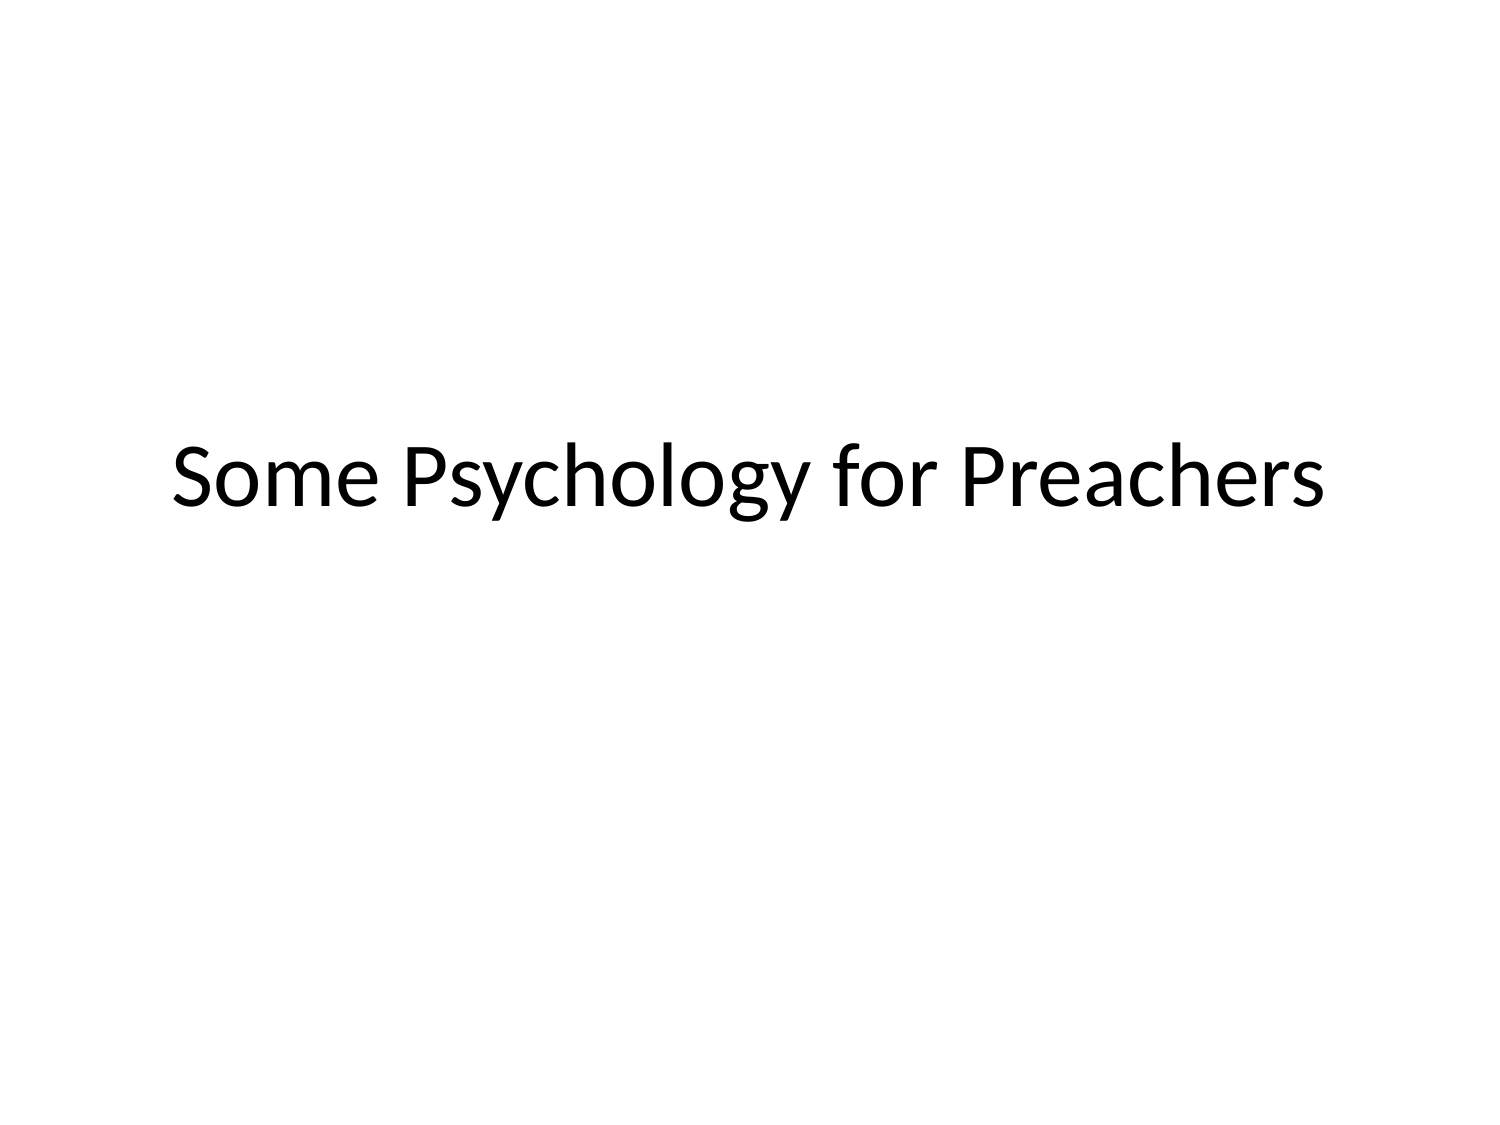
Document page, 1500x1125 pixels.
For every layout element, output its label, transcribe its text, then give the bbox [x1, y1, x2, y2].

title Some Psychology for Preachers [112, 349, 1388, 591]
